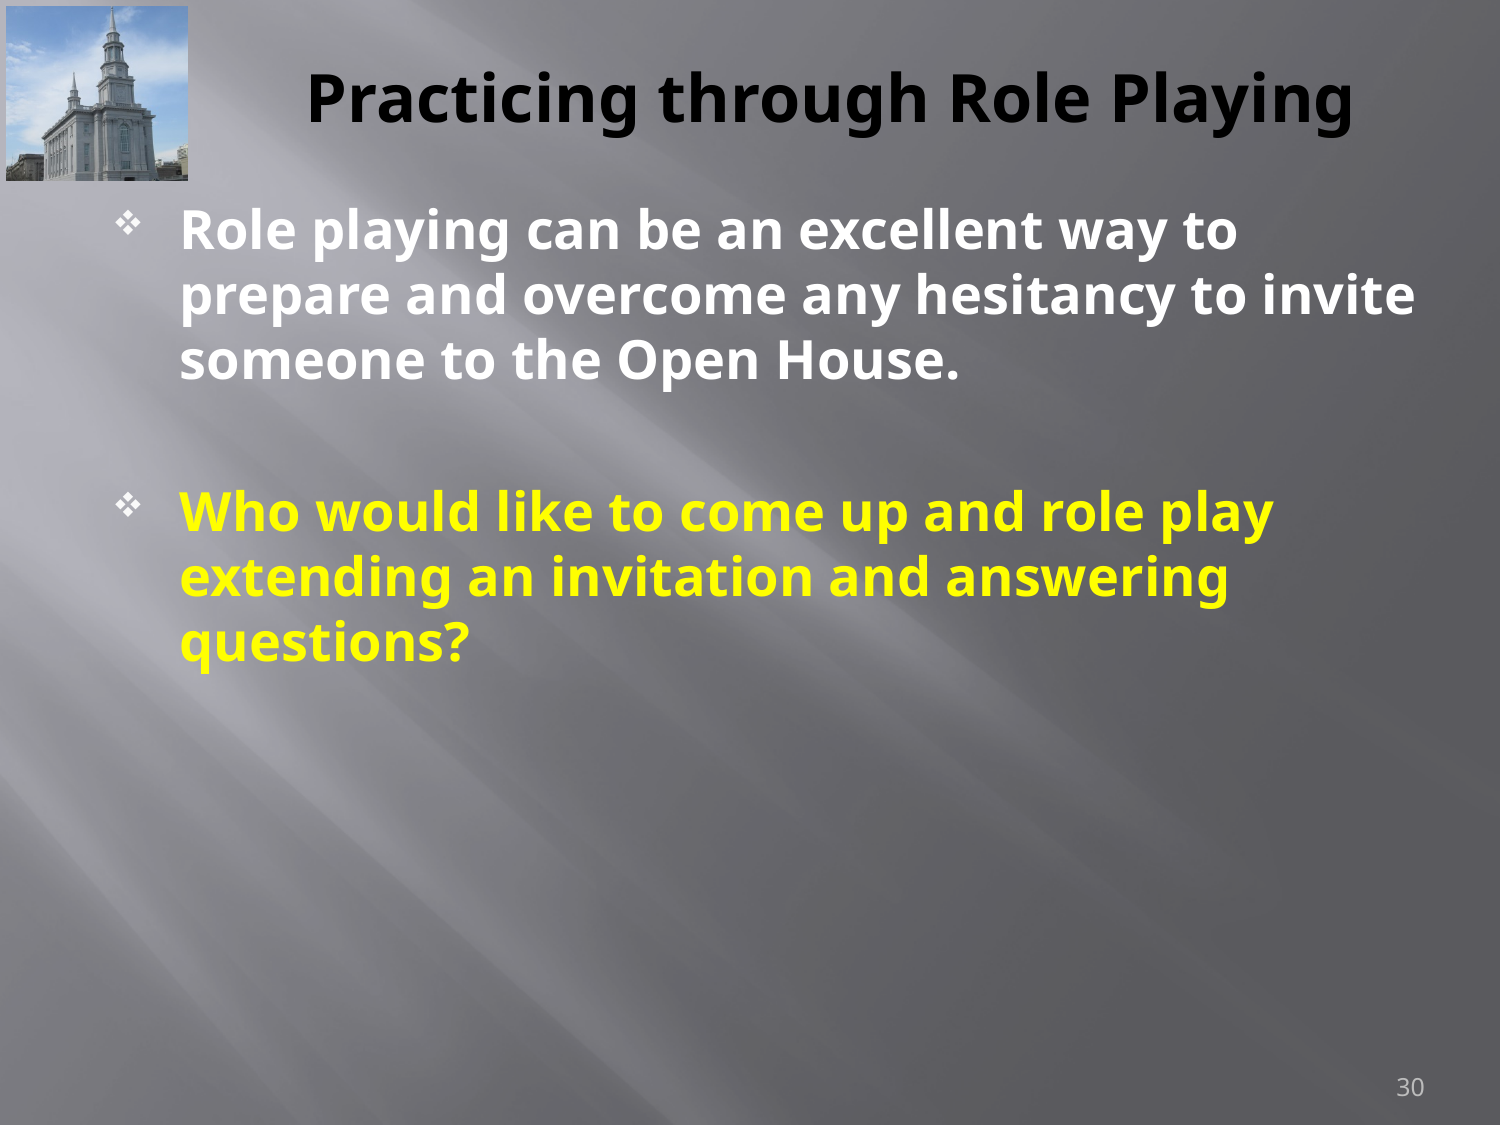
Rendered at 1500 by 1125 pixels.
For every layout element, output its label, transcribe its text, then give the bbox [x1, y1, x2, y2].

slide_number 30 [1299, 1052, 1425, 1113]
picture [6, 6, 188, 181]
title Practicing through Role Playing [212, 36, 1450, 155]
list Role playing can be an excellent way to prepare and overcome any hesitancy to invite someone to the Open House. Who would like to come up and role play extending an invitation and answering questions? [75, 187, 1450, 1035]
